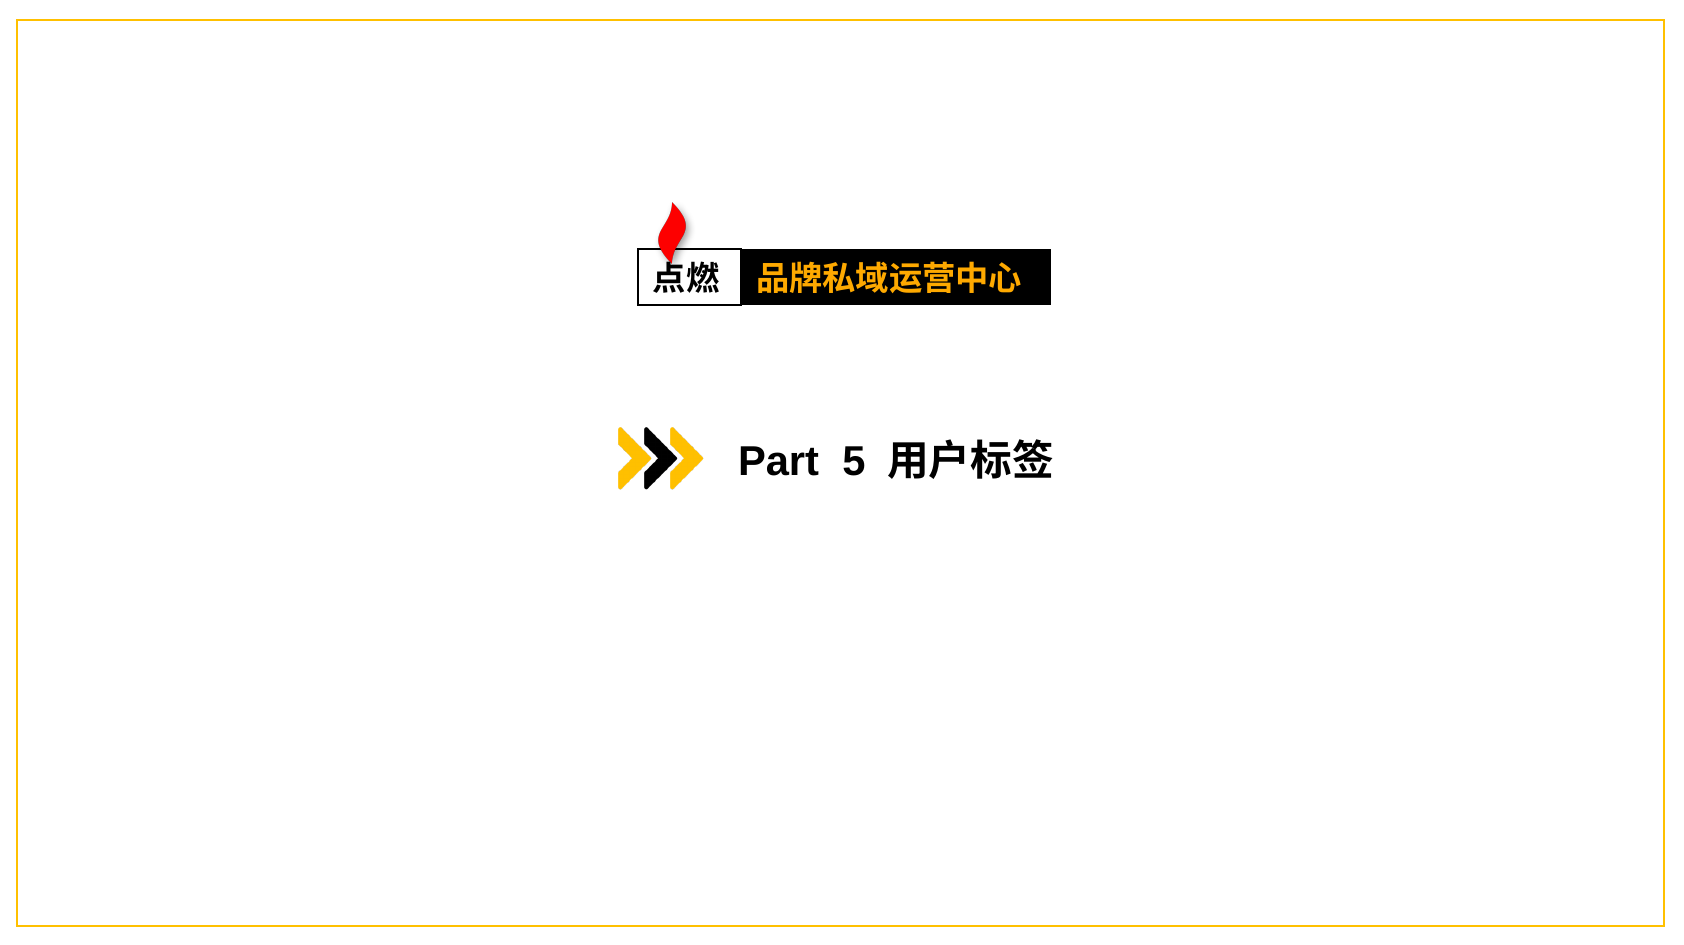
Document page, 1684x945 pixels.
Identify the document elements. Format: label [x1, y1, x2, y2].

text_box [16, 19, 1665, 927]
text_box [638, 202, 1051, 305]
text_box [618, 427, 705, 491]
